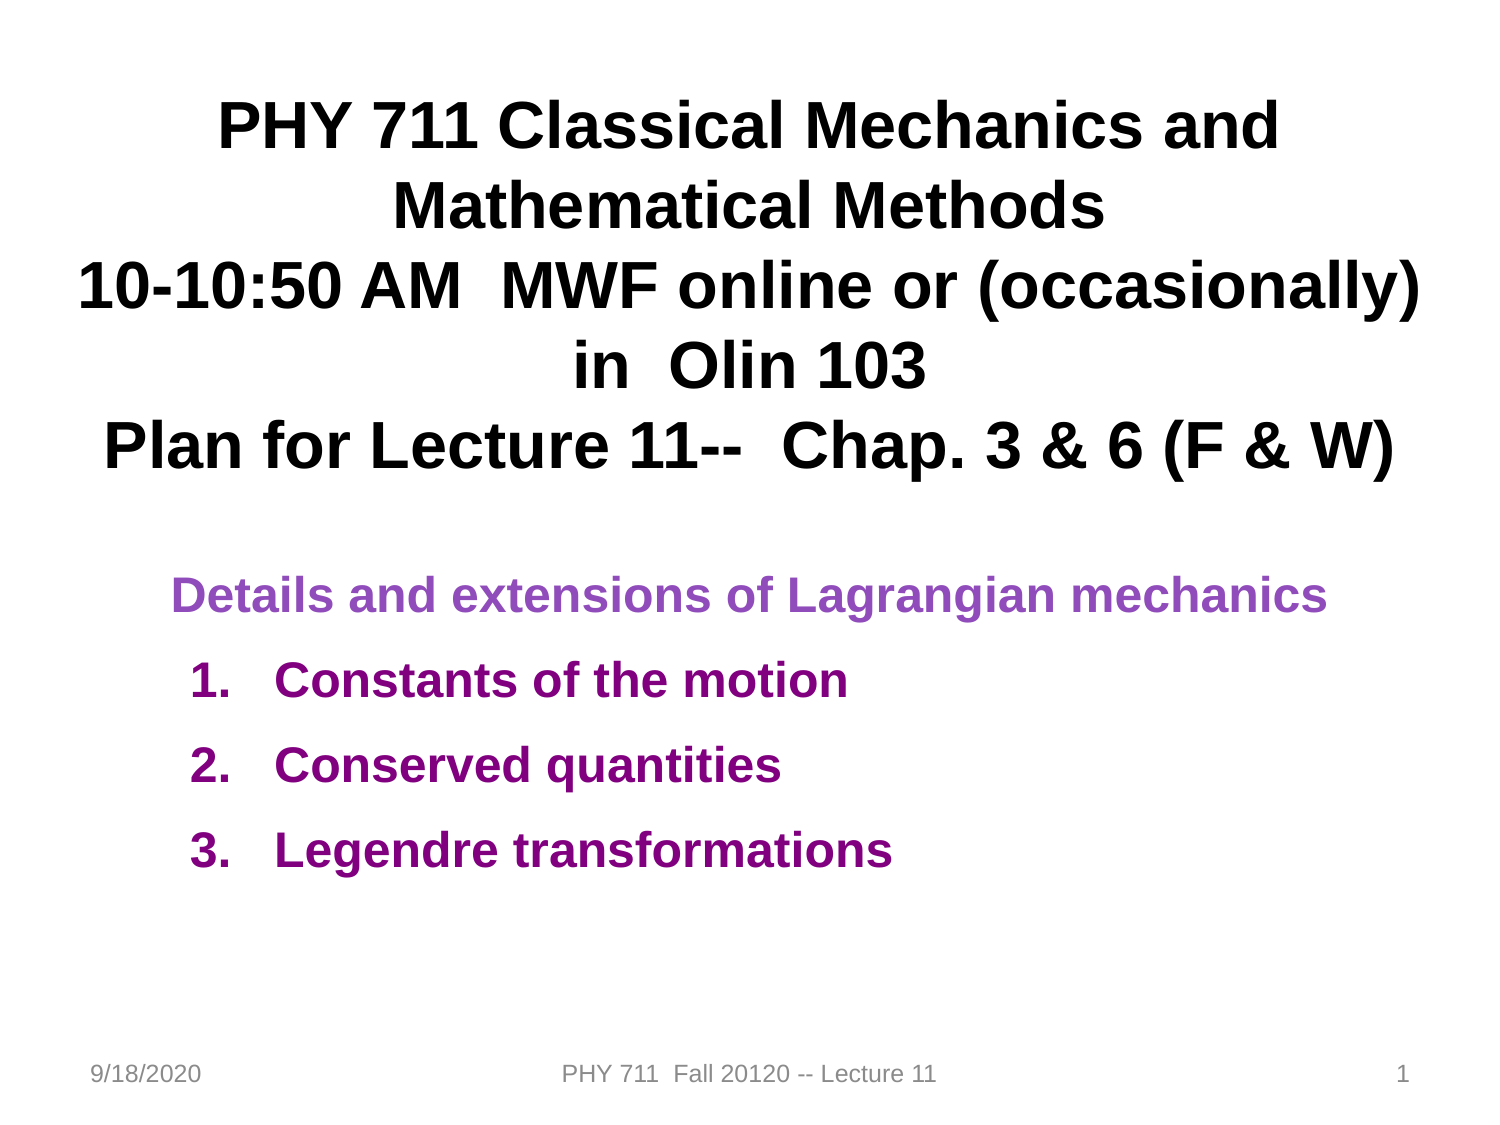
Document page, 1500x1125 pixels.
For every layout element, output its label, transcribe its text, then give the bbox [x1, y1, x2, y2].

slide_number 1 [1074, 1042, 1425, 1103]
text_box PHY 711 Classical Mechanics and Mathematical Methods 10-10:50 AM MWF online or (occasionally) in Olin 103 Plan for Lecture 11-- Chap. 3 & 6 (F & W) Details and extensions of Lagrangian mechanics Constants of the motion Conserved quantities Legendre transformations [24, 75, 1475, 885]
footer PHY 711 Fall 20120 -- Lecture 11 [512, 1042, 988, 1103]
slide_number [75, 1042, 425, 1103]
